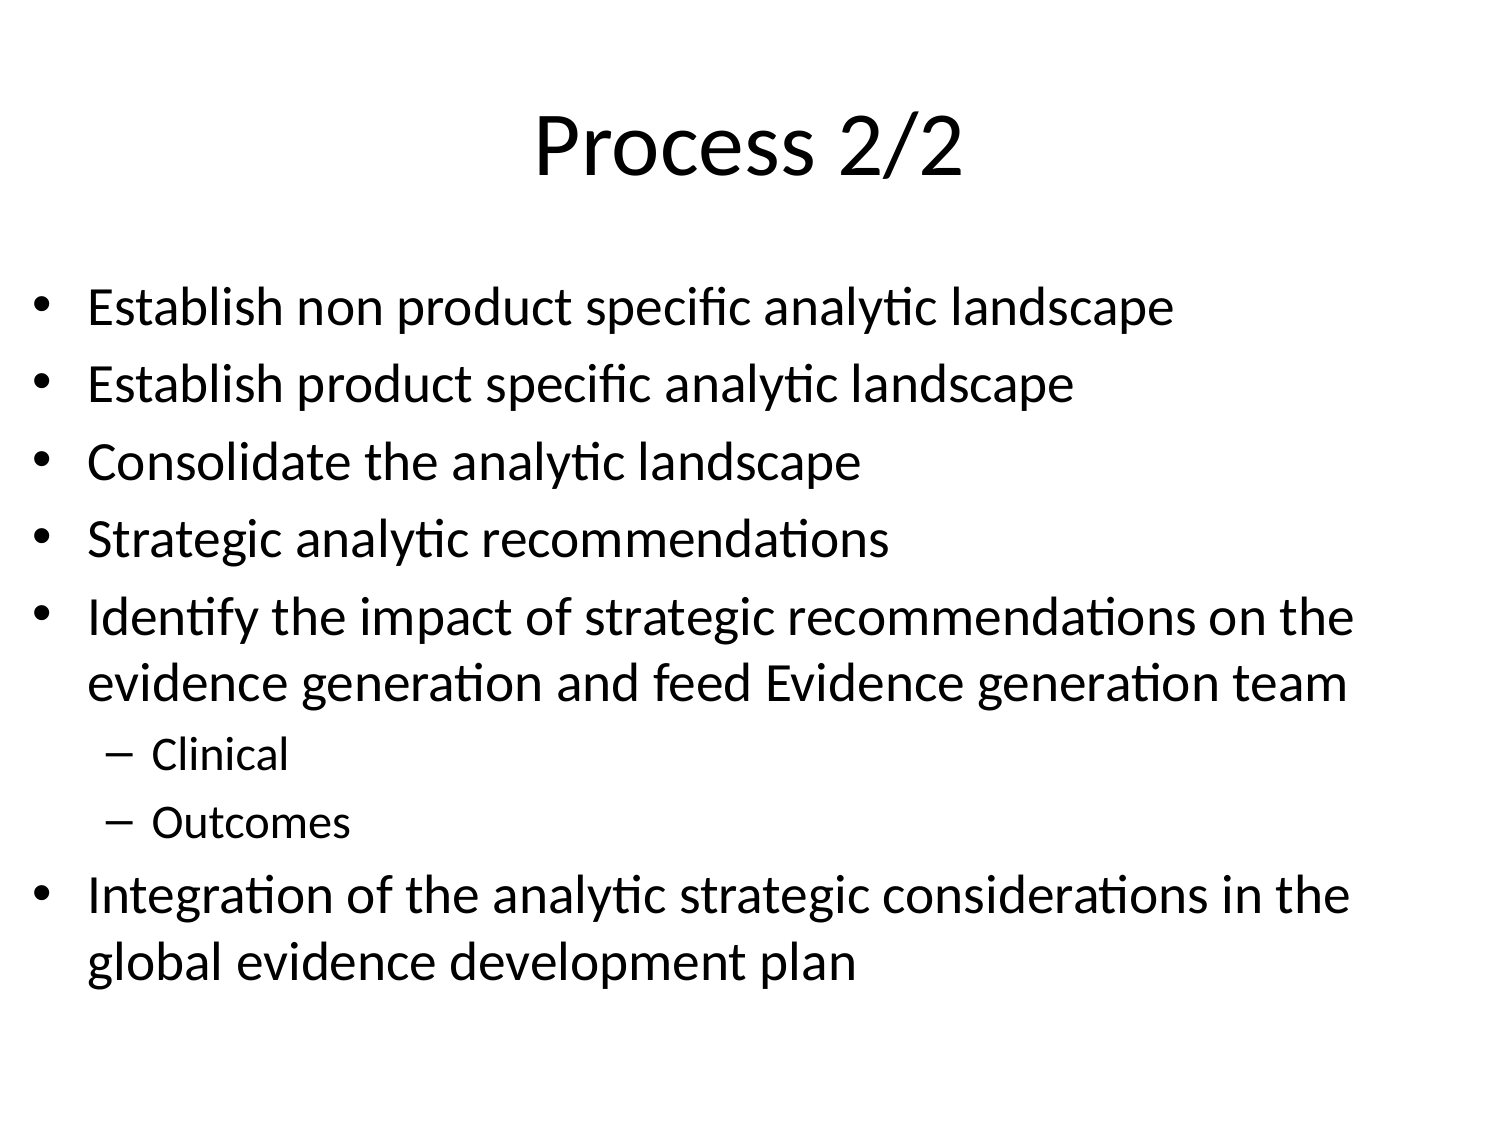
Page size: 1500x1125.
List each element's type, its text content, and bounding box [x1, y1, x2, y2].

title Process 2/2 [75, 45, 1425, 233]
list Establish non product specific analytic landscape Establish product specific analytic landscape Consolidate the analytic landscape Strategic analytic recommendations Identify the impact of strategic recommendations on the evidence generation and feed Evidence generation team Clinical Outcomes Integration of the analytic strategic considerations in the global evidence development plan [17, 262, 1500, 1005]
